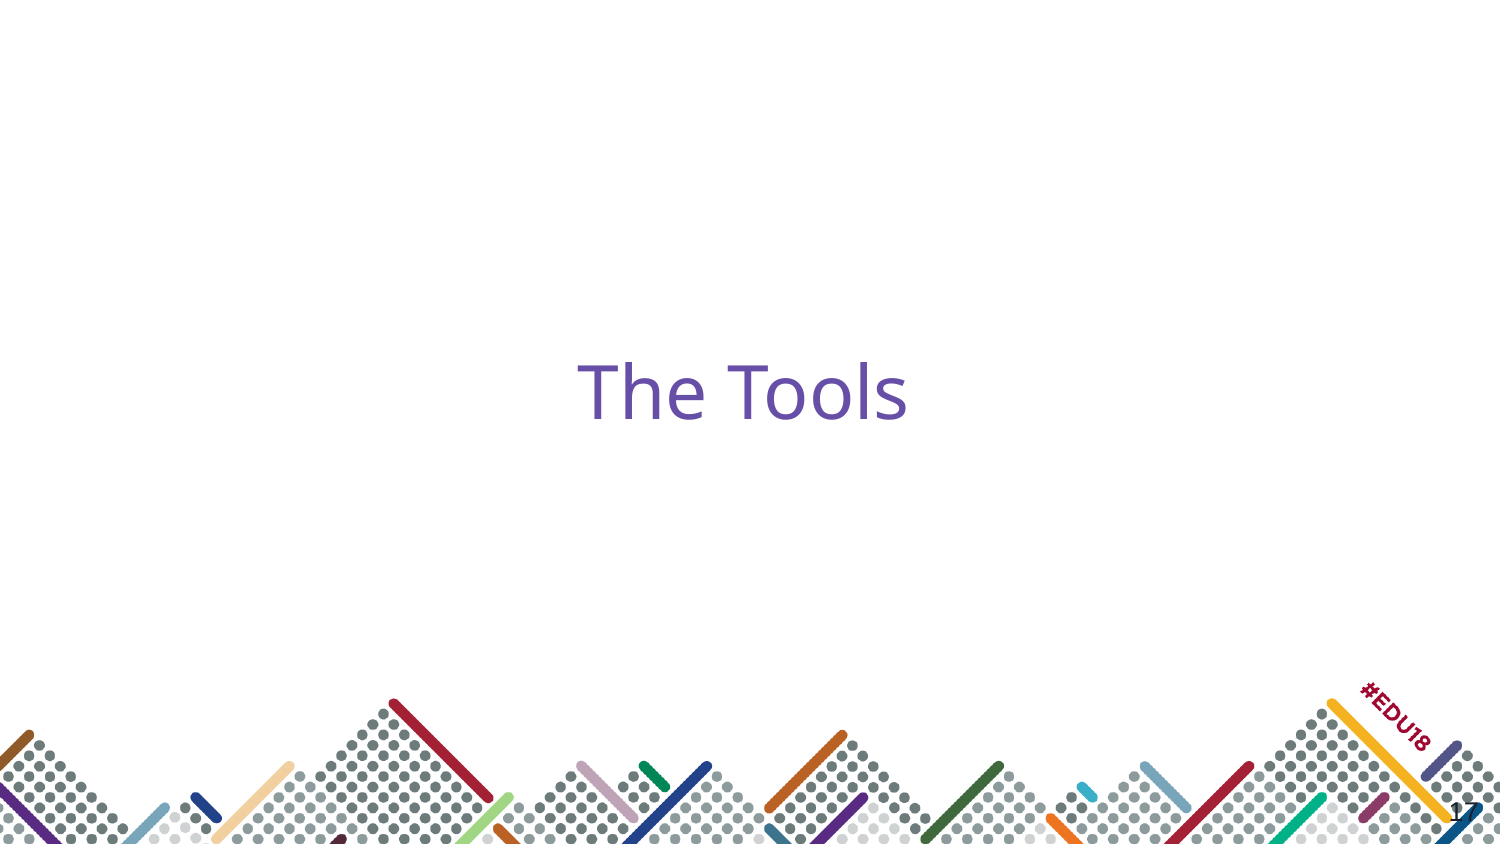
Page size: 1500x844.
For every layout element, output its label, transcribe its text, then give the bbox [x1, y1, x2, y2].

picture [0, 0, 1500, 844]
slide_number ‹#› [1403, 779, 1494, 844]
list The Tools [187, 246, 1300, 575]
